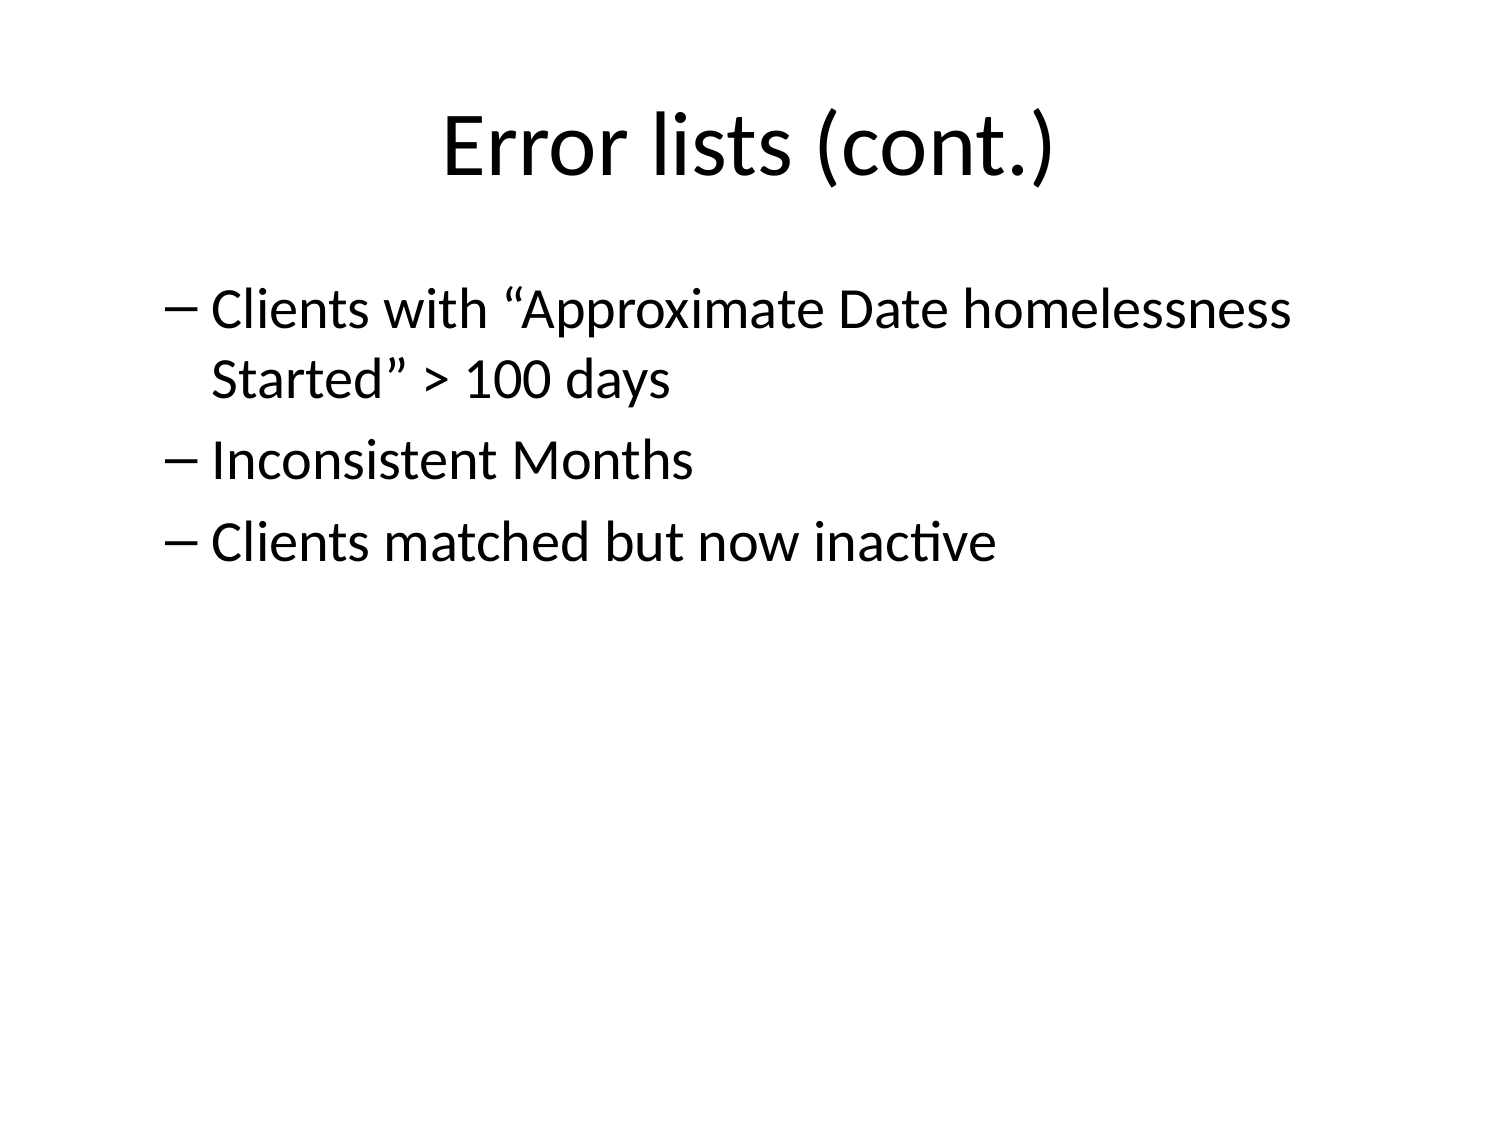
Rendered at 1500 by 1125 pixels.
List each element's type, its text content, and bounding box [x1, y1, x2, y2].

list Clients with “Approximate Date homelessness Started” > 100 days Inconsistent Months Clients matched but now inactive [75, 262, 1425, 1005]
title Error lists (cont.) [75, 45, 1425, 233]
